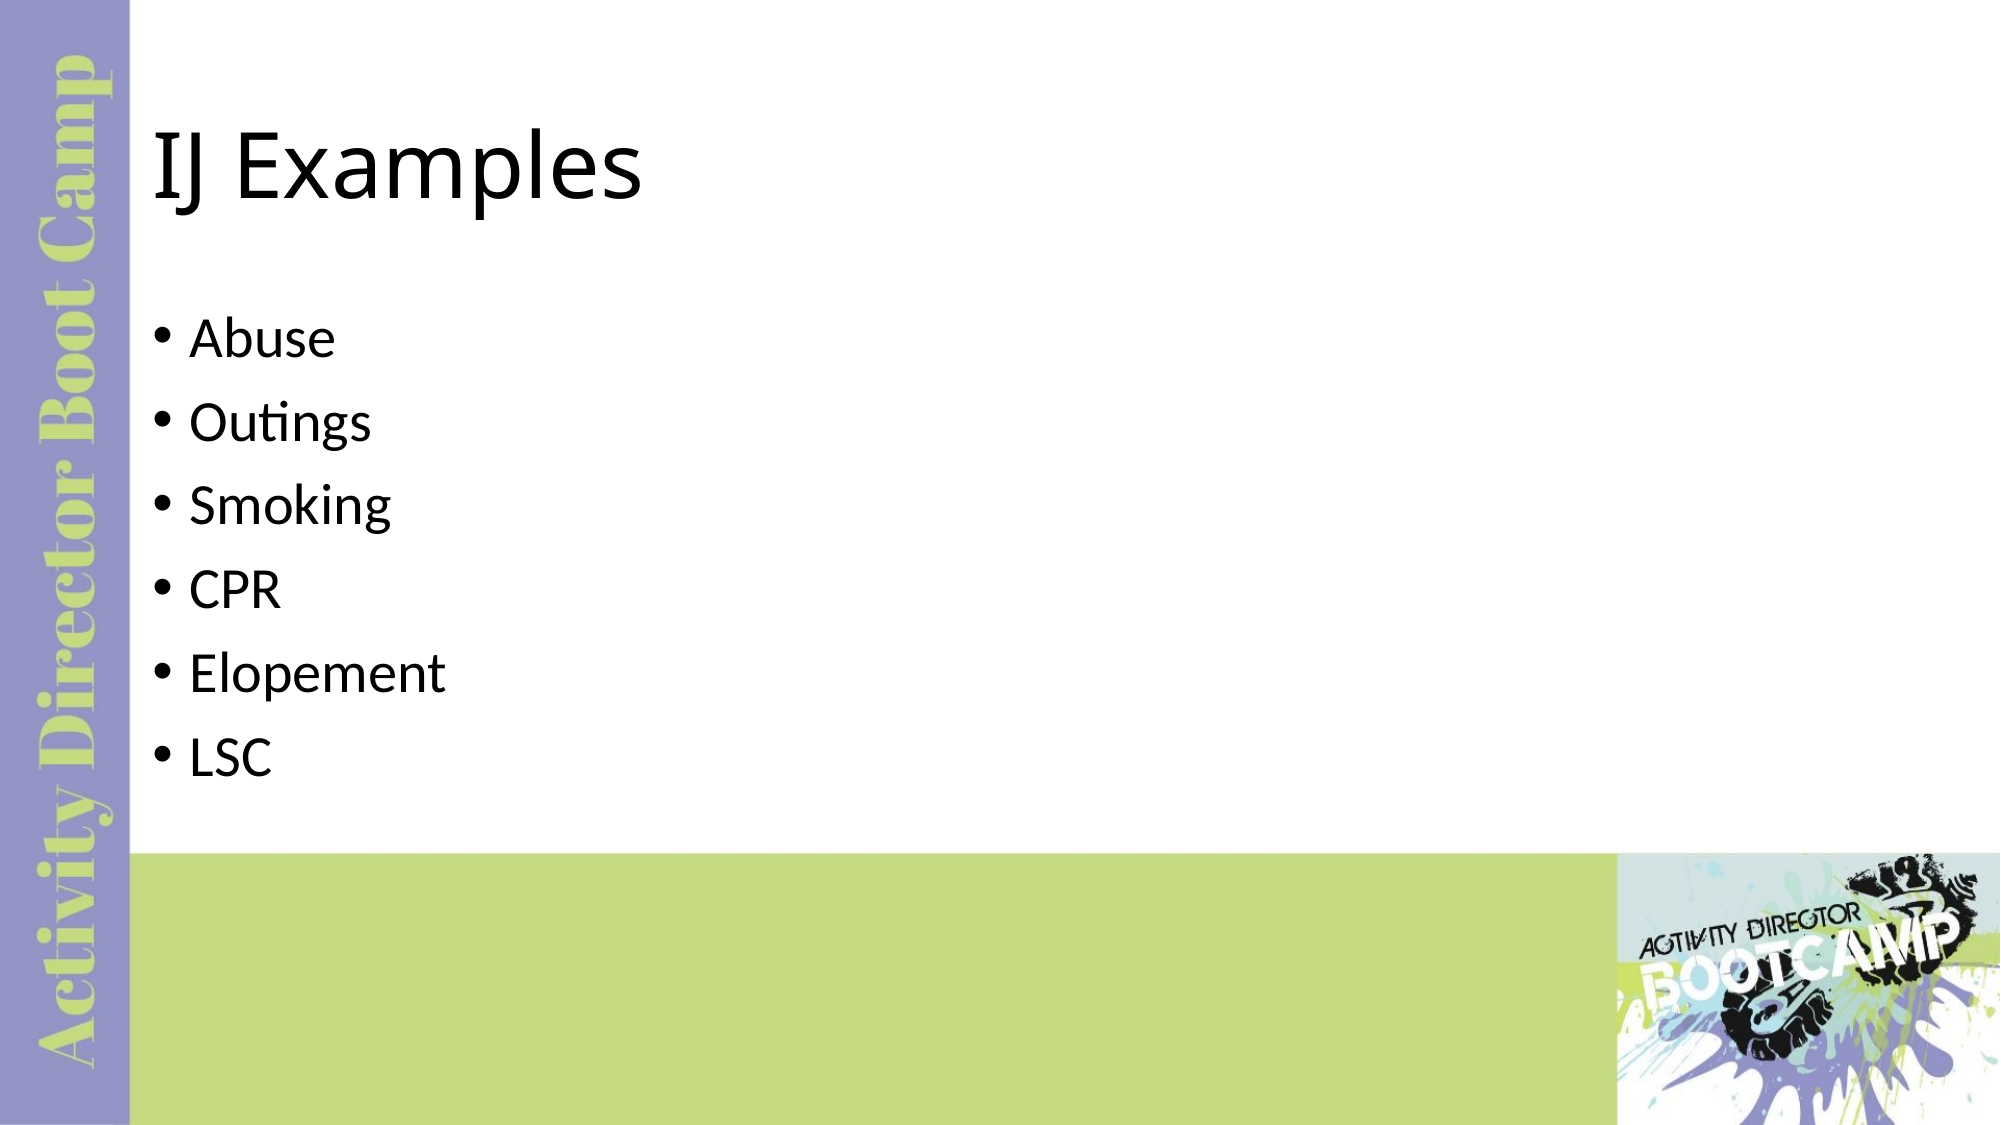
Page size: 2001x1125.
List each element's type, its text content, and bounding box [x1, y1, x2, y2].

list Abuse Outings Smoking CPR Elopement LSC [137, 299, 1863, 859]
picture [0, 0, 2000, 1125]
title IJ Examples [137, 59, 1863, 278]
